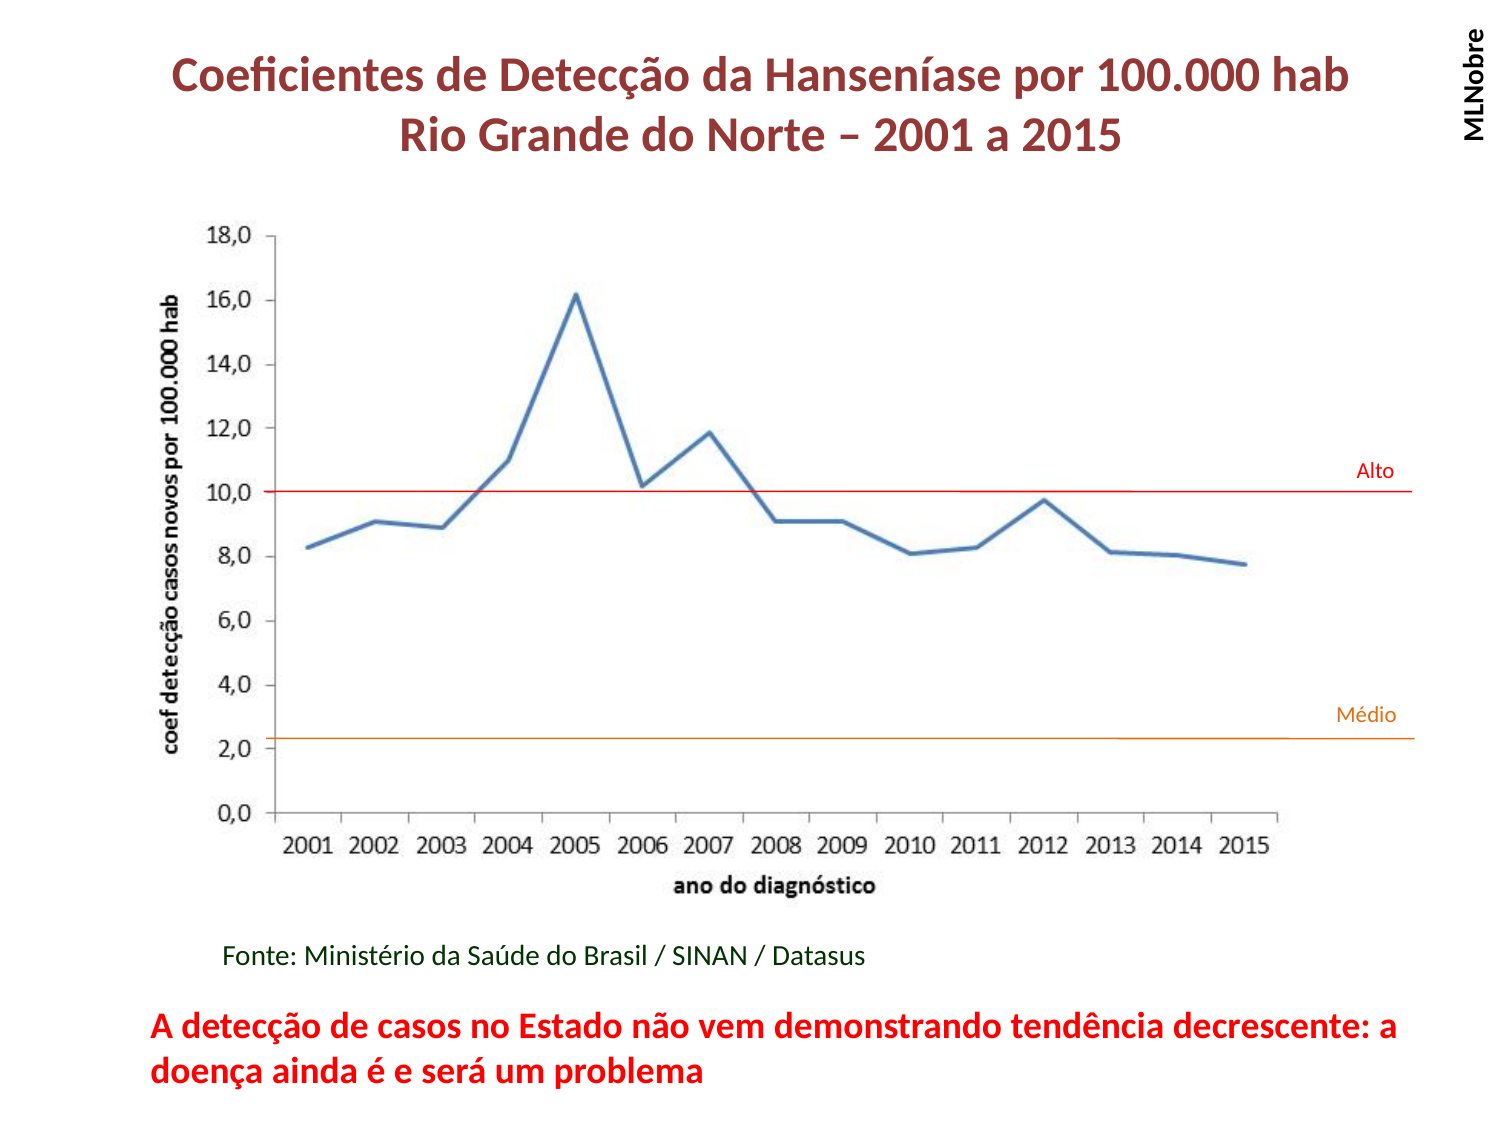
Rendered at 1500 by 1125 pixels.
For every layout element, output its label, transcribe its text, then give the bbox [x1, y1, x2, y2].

text_box MLNobre [1446, 13, 1497, 157]
picture [135, 207, 1306, 932]
text_box Médio [1321, 691, 1412, 734]
text_box A detecção de casos no Estado não vem demonstrando tendência decrescente: a doença ainda é e será um problema [135, 993, 1459, 1099]
text_box [339, 137, 1409, 151]
text_box [339, 35, 1409, 66]
text_box Coeficientes de Detecção da Hanseníase por 100.000 hab Rio Grande do Norte – 2001 a 2015 [110, 66, 1412, 137]
list Fonte: Ministério da Saúde do Brasil / SINAN / Datasus [207, 941, 1187, 993]
text_box Alto [1341, 448, 1410, 490]
